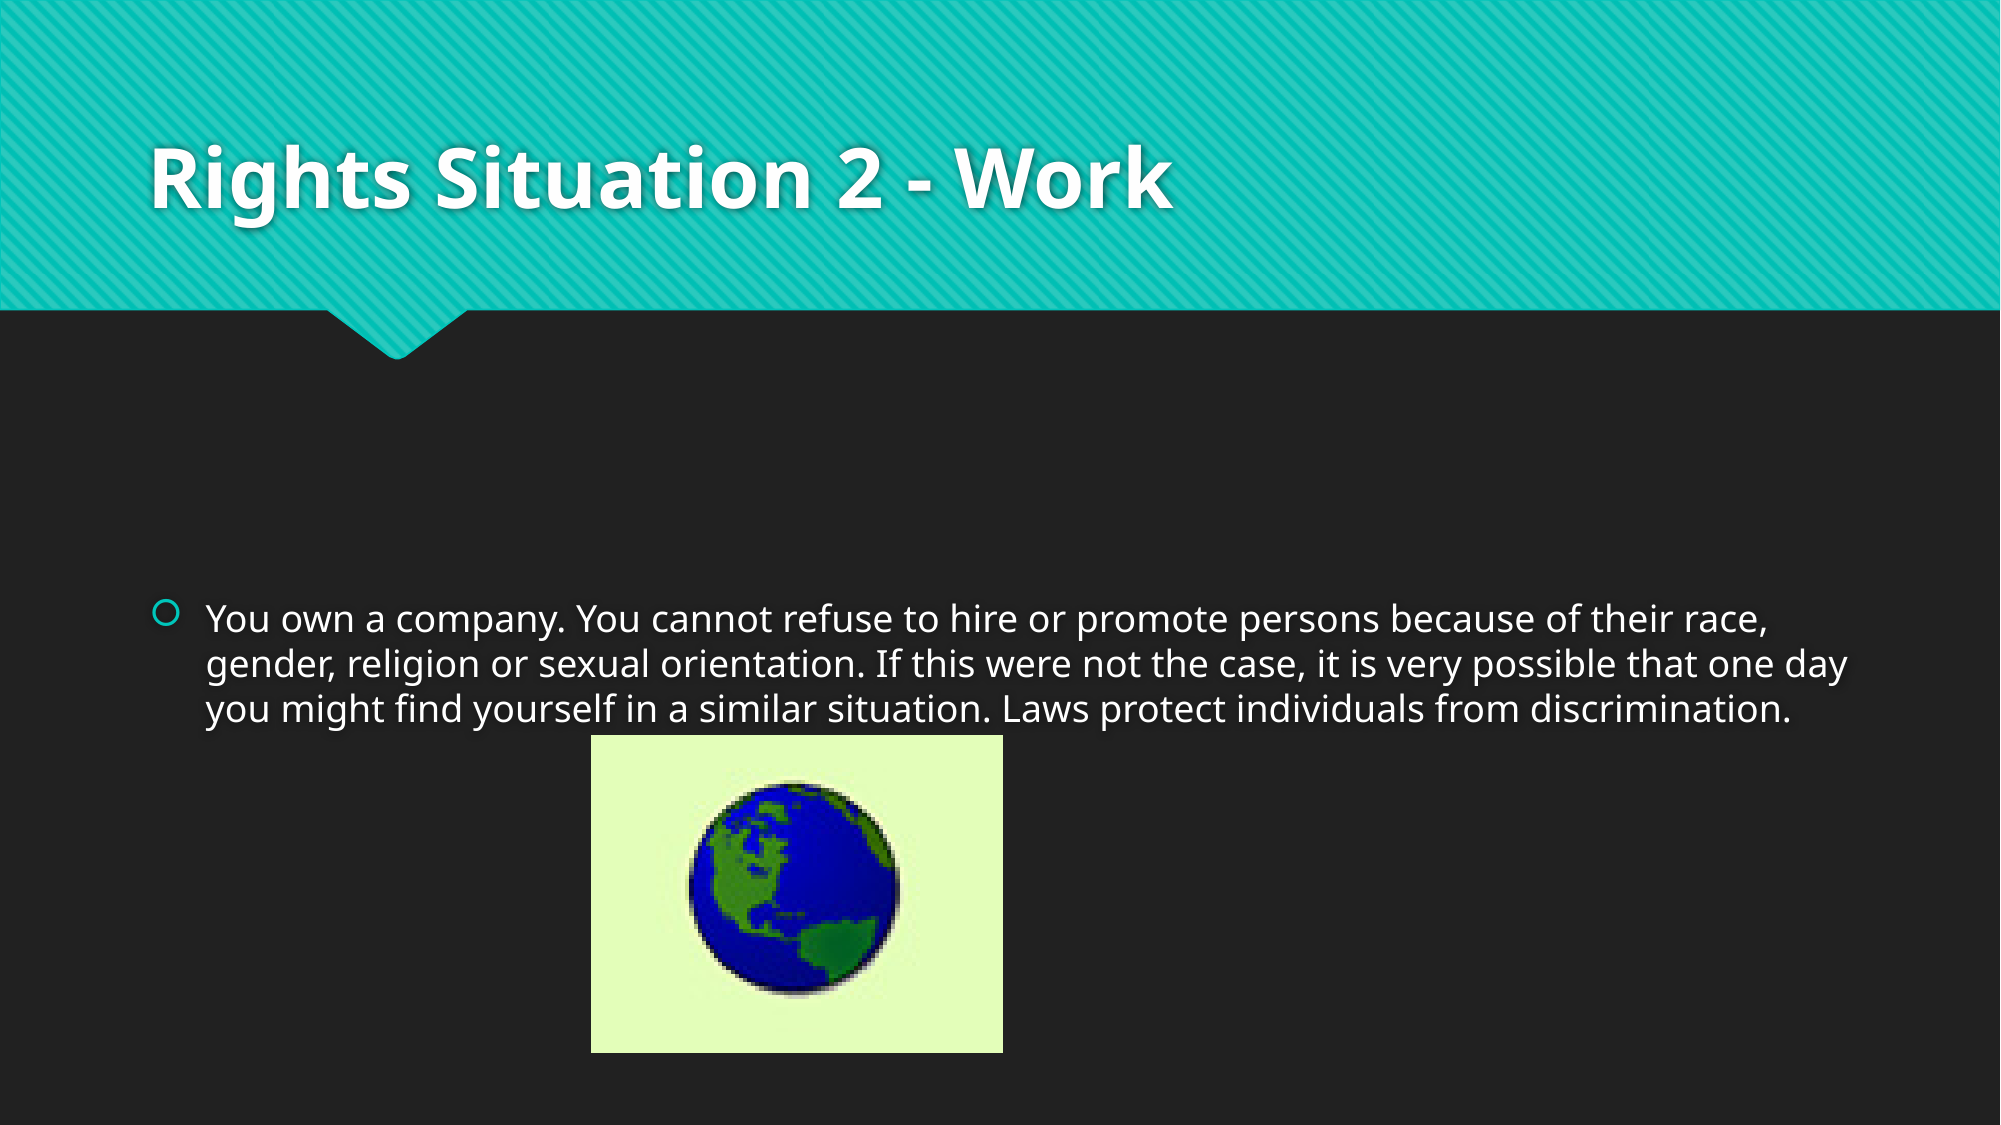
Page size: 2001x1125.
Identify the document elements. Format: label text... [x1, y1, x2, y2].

picture [591, 735, 1003, 1053]
title Rights Situation 2 - Work [132, 73, 1868, 233]
list You own a company. You cannot refuse to hire or promote persons because of their race, gender, religion or sexual orientation. If this were not the case, it is very possible that one day you might find yourself in a similar situation. Laws protect individuals from discrimination. [134, 364, 1866, 962]
